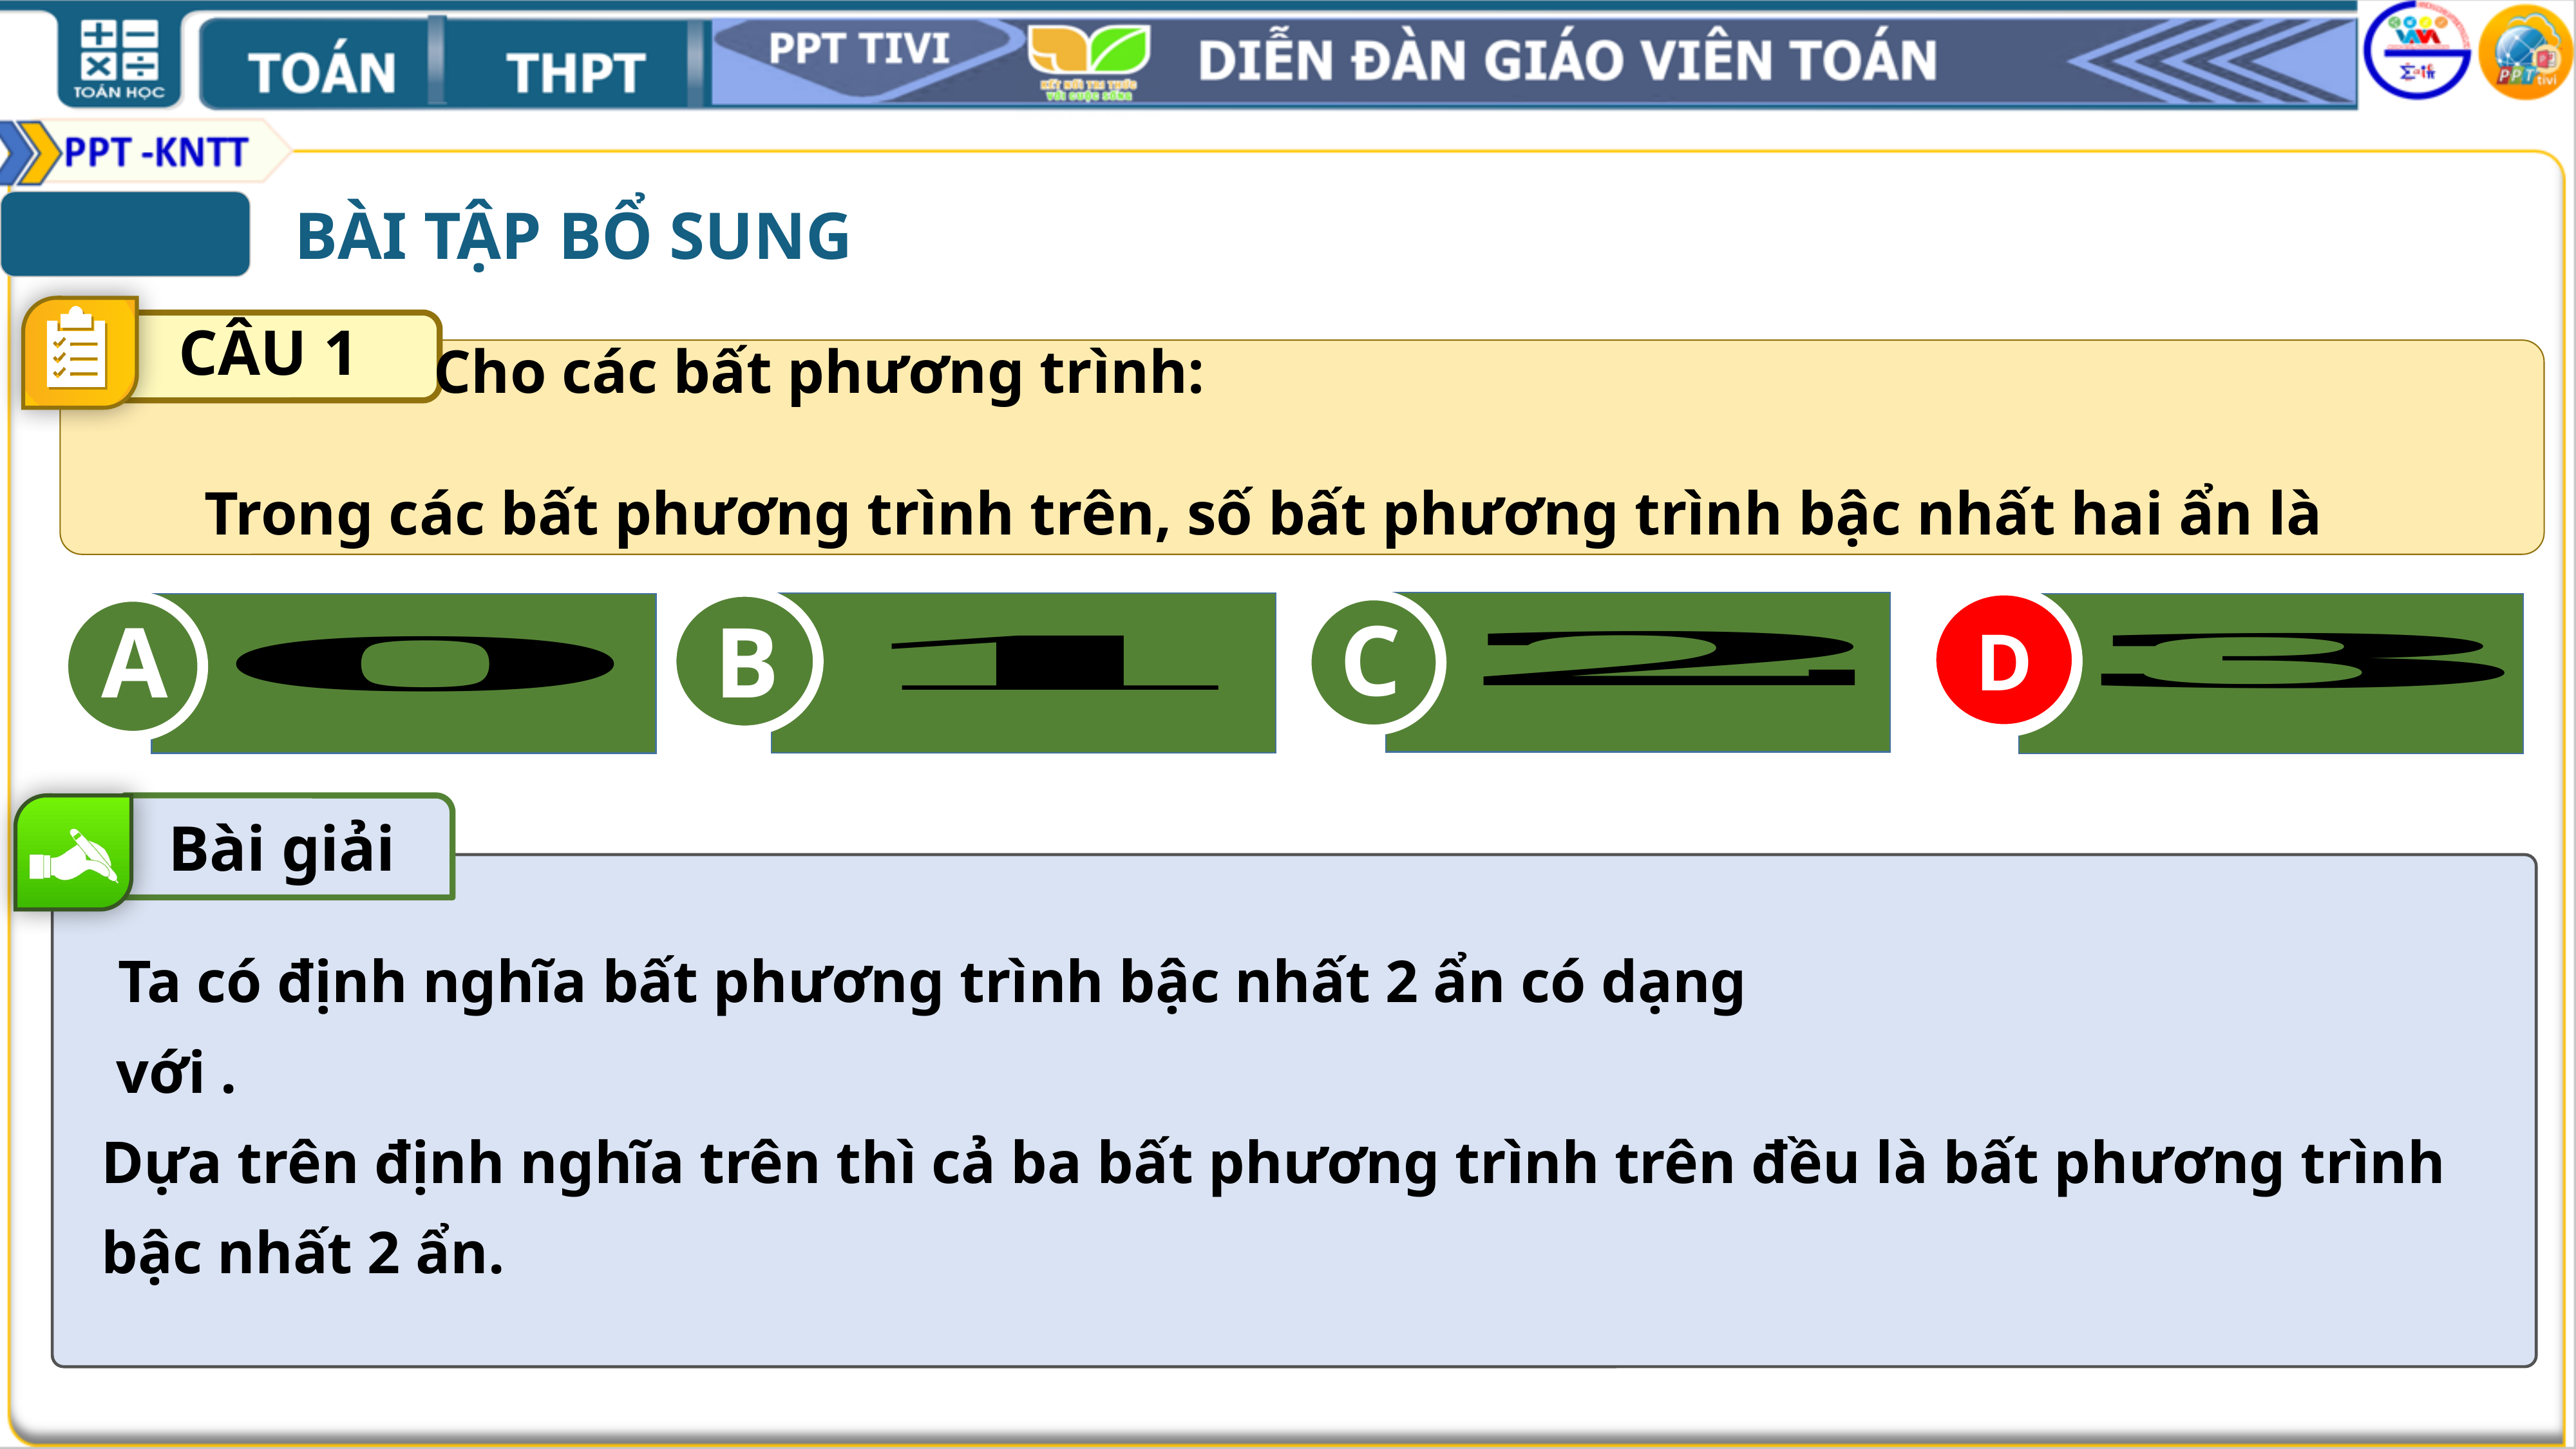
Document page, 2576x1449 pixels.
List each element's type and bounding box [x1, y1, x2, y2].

text_box [62, 593, 656, 753]
text_box [15, 795, 2537, 1367]
text_box [671, 591, 1276, 753]
text_box [0, 190, 2078, 278]
text_box [23, 298, 2544, 554]
text_box [1306, 592, 1890, 752]
picture [0, 0, 2576, 1449]
text_box [1931, 591, 2524, 753]
